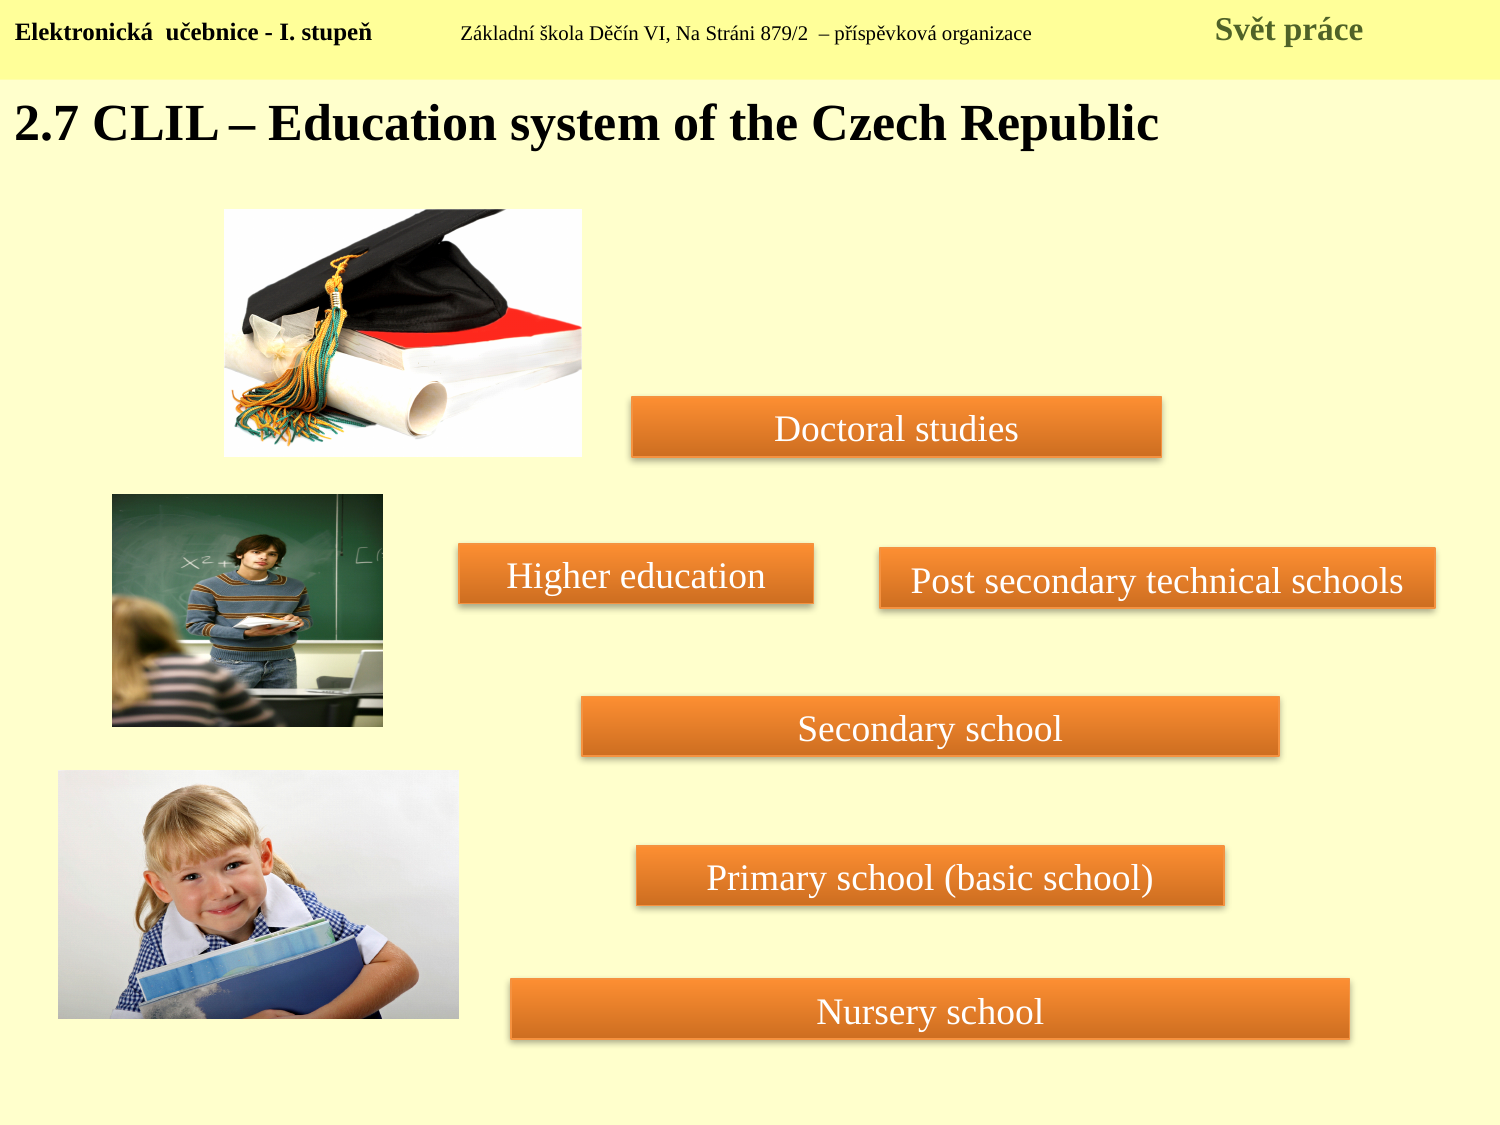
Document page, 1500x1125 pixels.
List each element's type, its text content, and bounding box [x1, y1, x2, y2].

text_box Doctoral studies [631, 396, 1162, 458]
text_box [738, 574, 1471, 925]
picture [111, 494, 385, 728]
text_box Elektronická učebnice - I. stupeň Základní škola Děčín VI, Na Stráni 879/2 – příspěvková organizace Svět práce [0, 0, 1500, 80]
text_box 2.7 CLIL – Education system of the Czech Republic [0, 80, 1500, 161]
picture [58, 770, 460, 1020]
text_box Higher education [458, 543, 814, 604]
text_box Secondary school [581, 696, 1280, 757]
text_box Nursery school [510, 978, 1350, 1040]
text_box Post secondary technical schools [879, 547, 1436, 609]
picture [224, 208, 583, 458]
text_box Primary school (basic school) [636, 845, 1225, 906]
